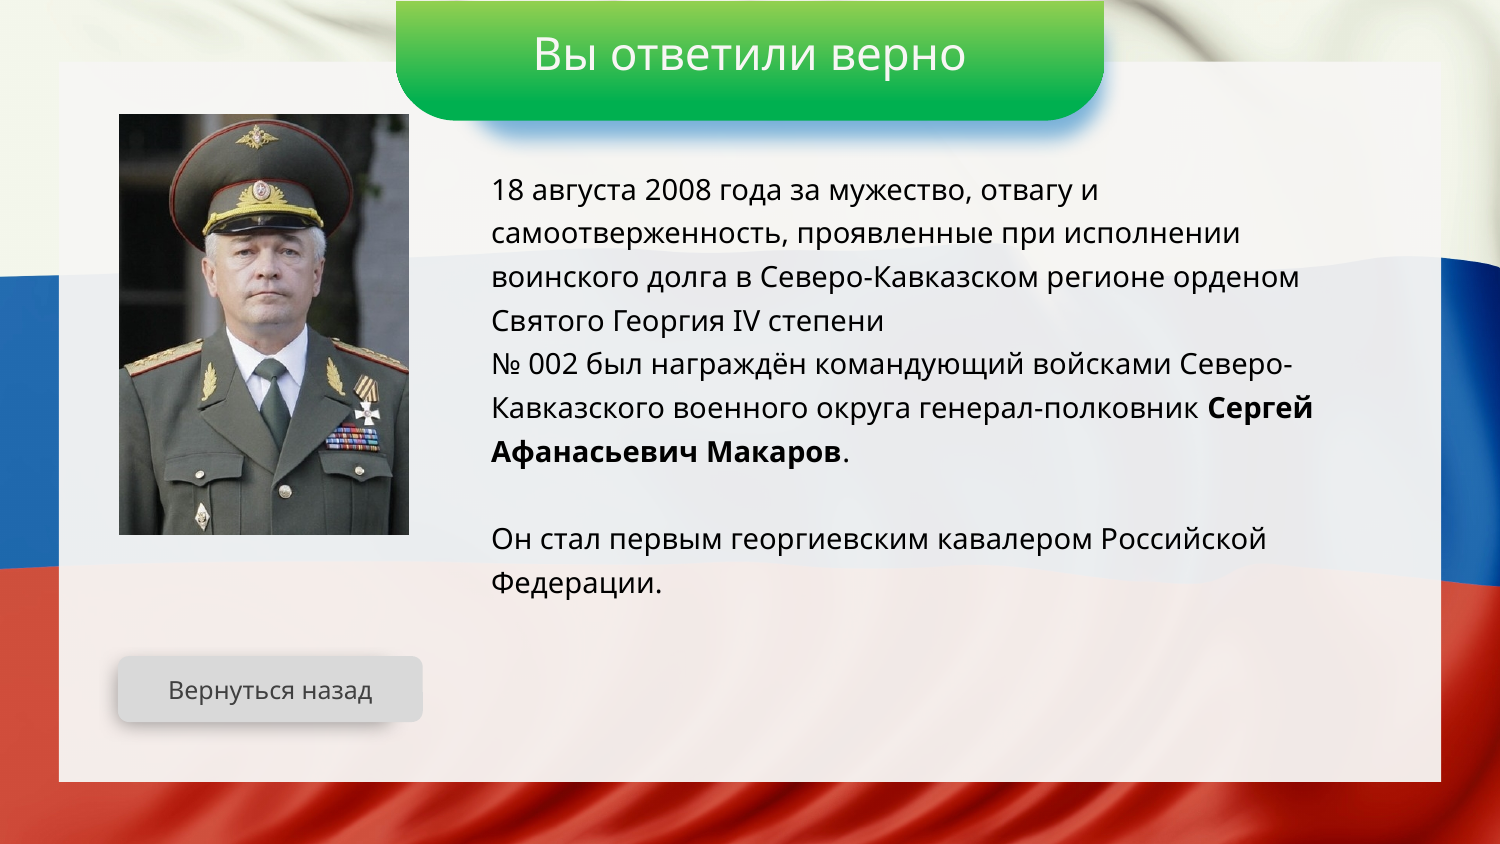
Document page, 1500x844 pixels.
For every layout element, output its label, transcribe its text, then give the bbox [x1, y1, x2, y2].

text_box 18 августа 2008 года за мужество, отвагу и самоотверженность, проявленные при исполнении воинского долга в Северо-Кавказском регионе орденом Святого Георгия IV степени № 002 был награждён командующий войсками Северо-Кавказского военного округа генерал-полковник Сергей Афанасьевич Макаров. Он стал первым георгиевским кавалером Российской Федерации. [491, 162, 1397, 599]
text_box Вы ответили верно [517, 17, 983, 88]
picture [119, 114, 409, 535]
text_box [394, 0, 1106, 122]
picture [0, 0, 1500, 844]
text_box [58, 61, 1442, 783]
text_box Вернуться назад [116, 655, 424, 724]
